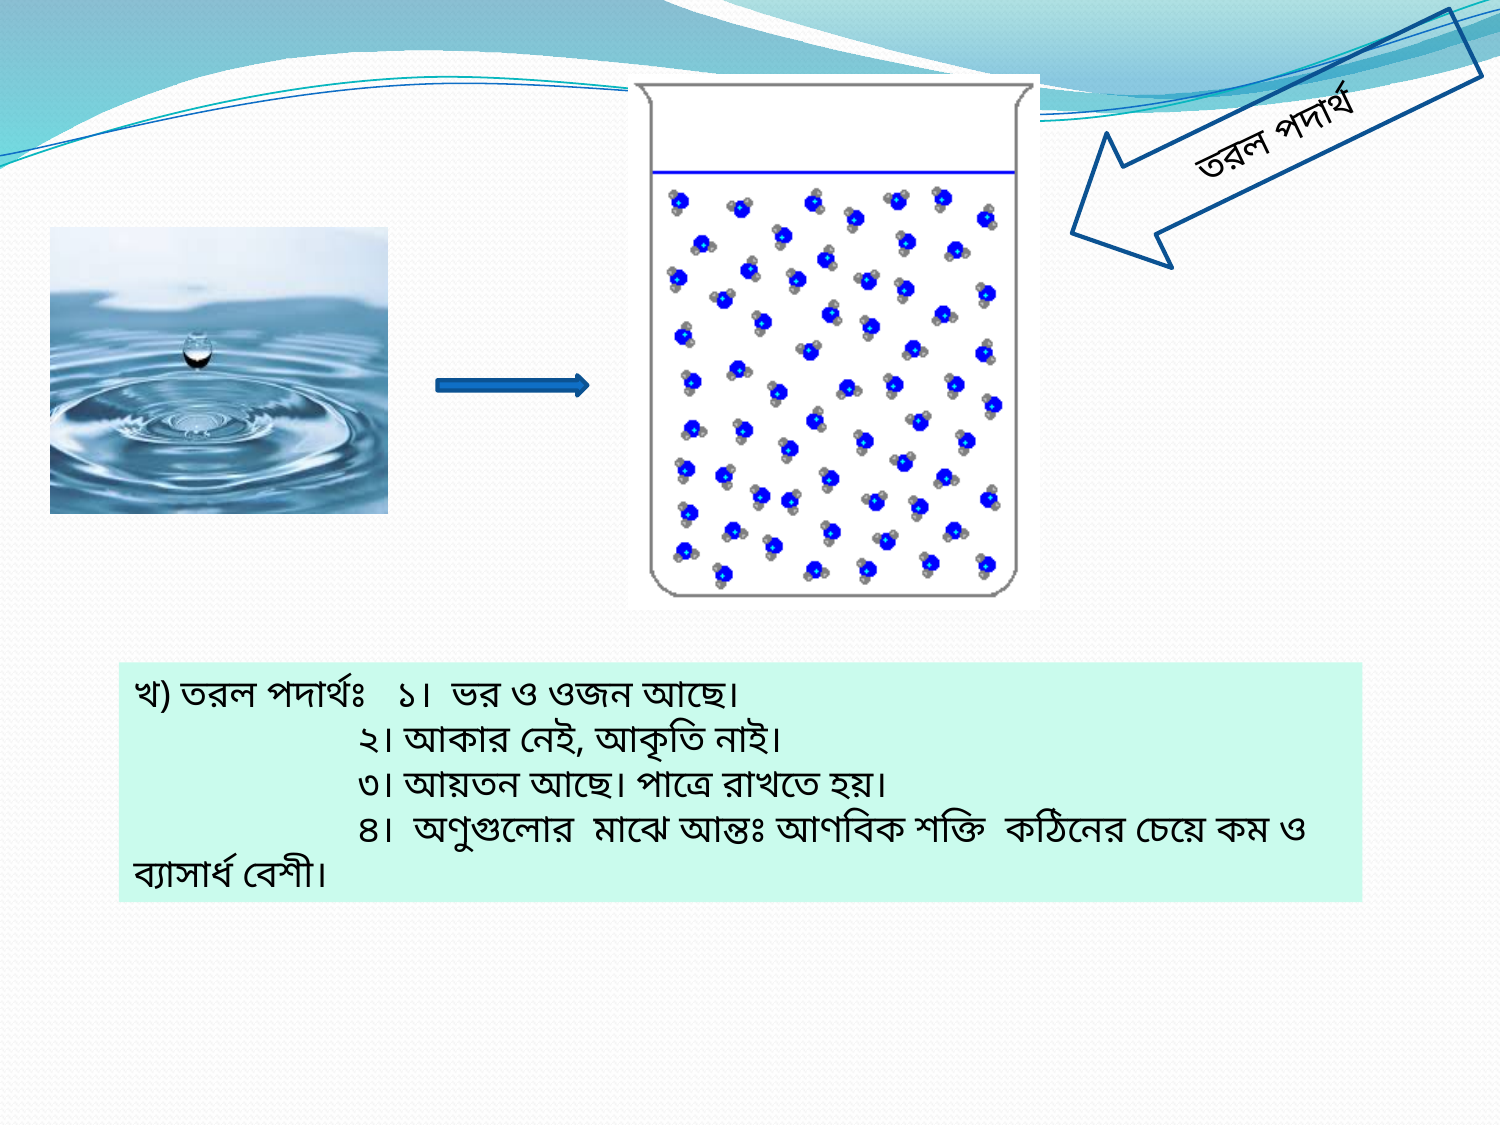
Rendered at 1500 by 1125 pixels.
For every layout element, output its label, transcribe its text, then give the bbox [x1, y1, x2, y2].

text_box খ) তরল পদার্থঃ ১। ভর ও ওজন আছে। ২। আকার নেই, আকৃতি নাই। ৩। আয়তন আছে। পাত্রে রাখতে হয়। ৪। অণুগুলোর মাঝে আন্তঃ আণবিক শক্তি কঠিনের চেয়ে কম ও ব্যাসার্ধ বেশী। [118, 662, 1363, 903]
picture [49, 227, 388, 514]
picture [627, 74, 1040, 610]
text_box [1049, 62, 1488, 214]
text_box [435, 373, 590, 398]
